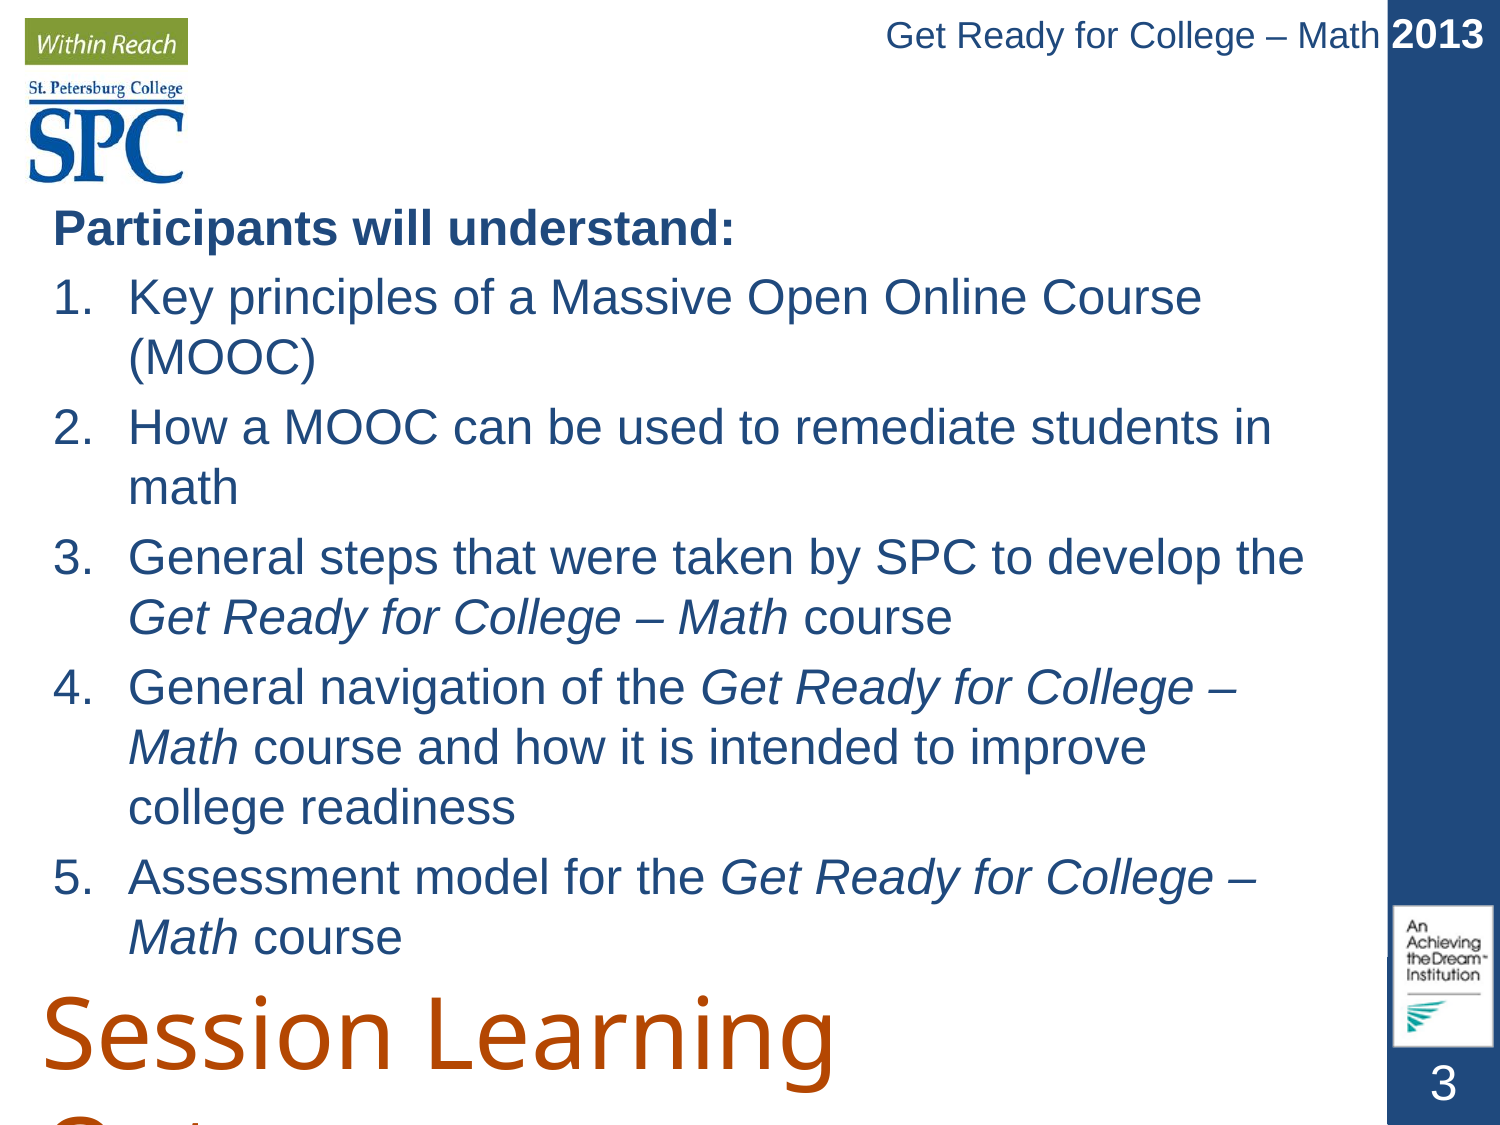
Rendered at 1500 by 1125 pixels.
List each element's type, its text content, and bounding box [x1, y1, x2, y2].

text_box Participants will understand: Key principles of a Massive Open Online Course (MOOC) How a MOOC can be used to remediate students in math General steps that were taken by SPC to develop the Get Ready for College – Math course General navigation of the Get Ready for College – Math course and how it is intended to improve college readiness Assessment model for the Get Ready for College – Math course [38, 187, 1326, 973]
picture [24, 18, 188, 188]
picture [1370, 904, 1500, 1049]
slide_number 3 [1387, 1050, 1500, 1110]
text_box Session Learning Outcomes [26, 962, 1338, 1125]
